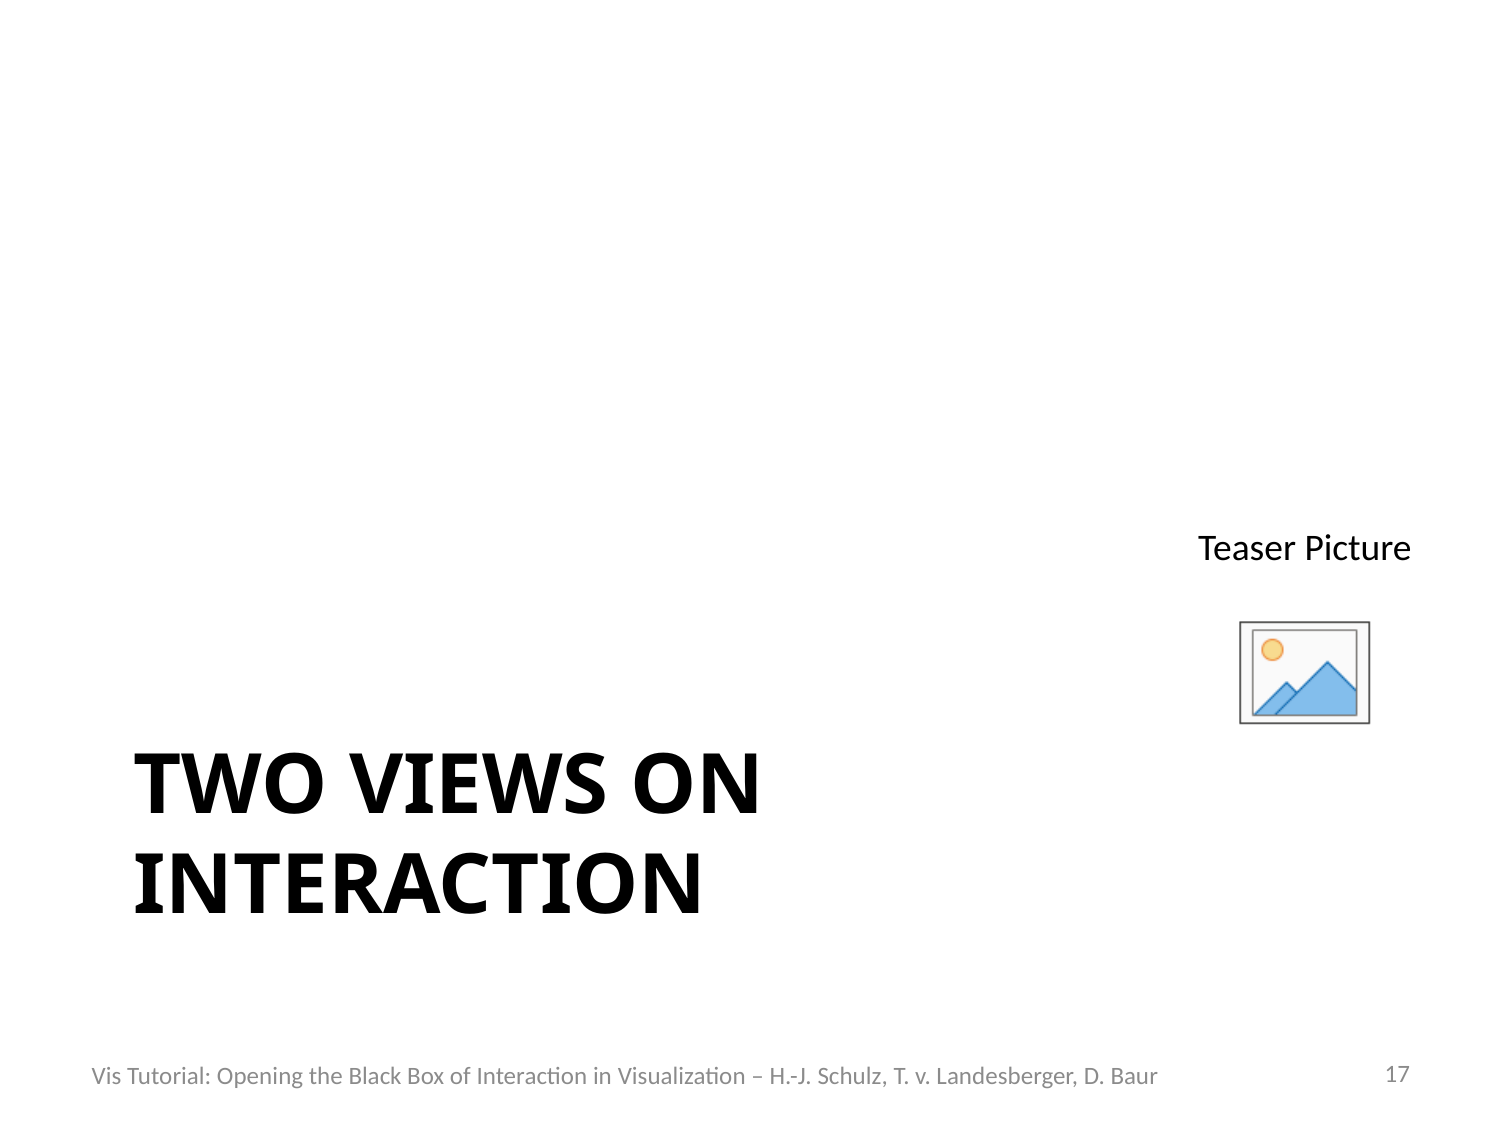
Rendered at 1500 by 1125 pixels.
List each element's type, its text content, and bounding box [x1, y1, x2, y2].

footer Vis Tutorial: Opening the Black Box of Interaction in Visualization – H.-J. Schulz, T. v. Landesberger, D. Baur [76, 1046, 1074, 1103]
picture [1174, 514, 1436, 831]
slide_number 17 [1074, 1042, 1425, 1103]
title Two views on Interaction [118, 722, 1117, 947]
